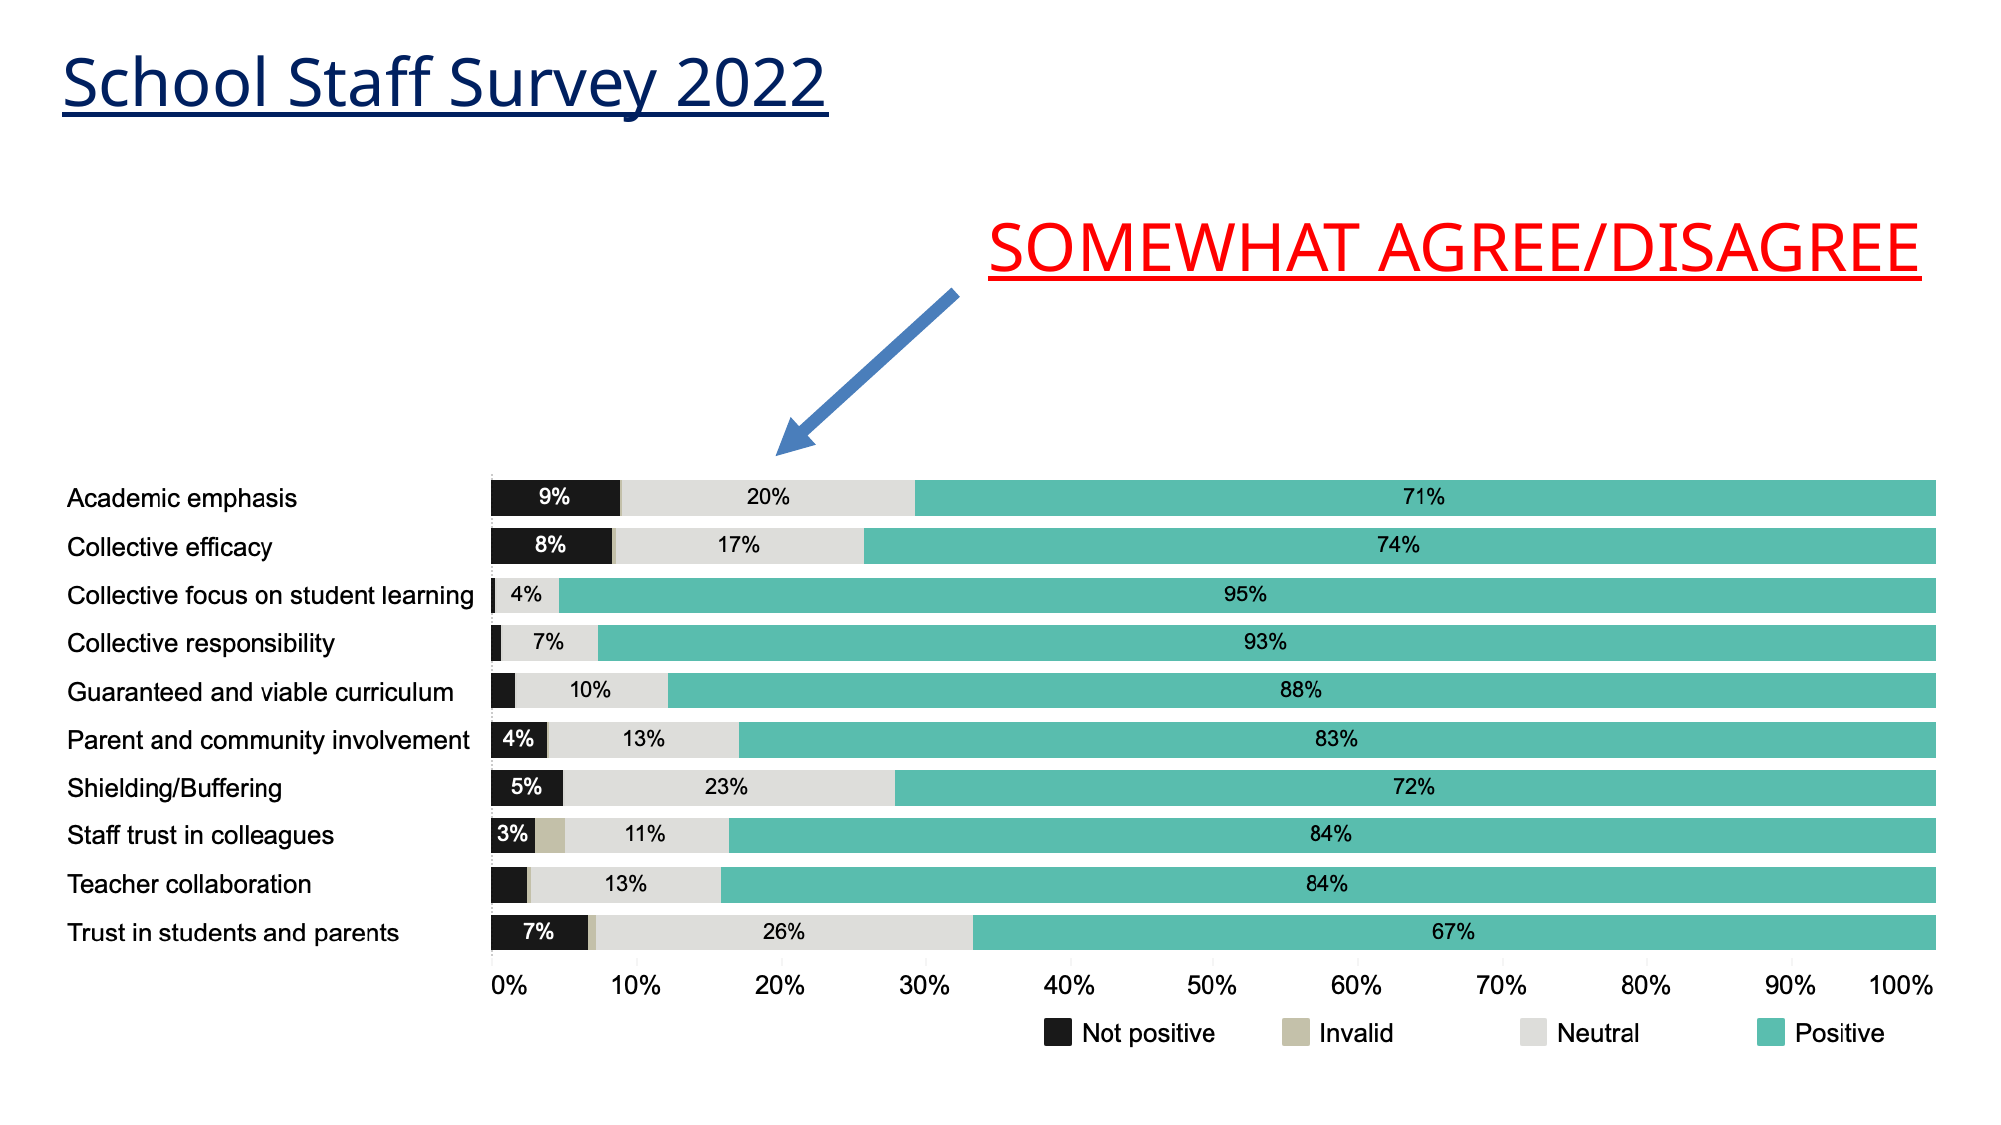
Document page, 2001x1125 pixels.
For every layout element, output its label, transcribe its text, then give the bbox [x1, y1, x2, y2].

picture [53, 472, 1947, 1057]
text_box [775, 291, 956, 457]
text_box School Staff Survey 2022 [47, 32, 845, 128]
text_box SOMEWHAT AGREE/DISAGREE [973, 196, 1938, 292]
